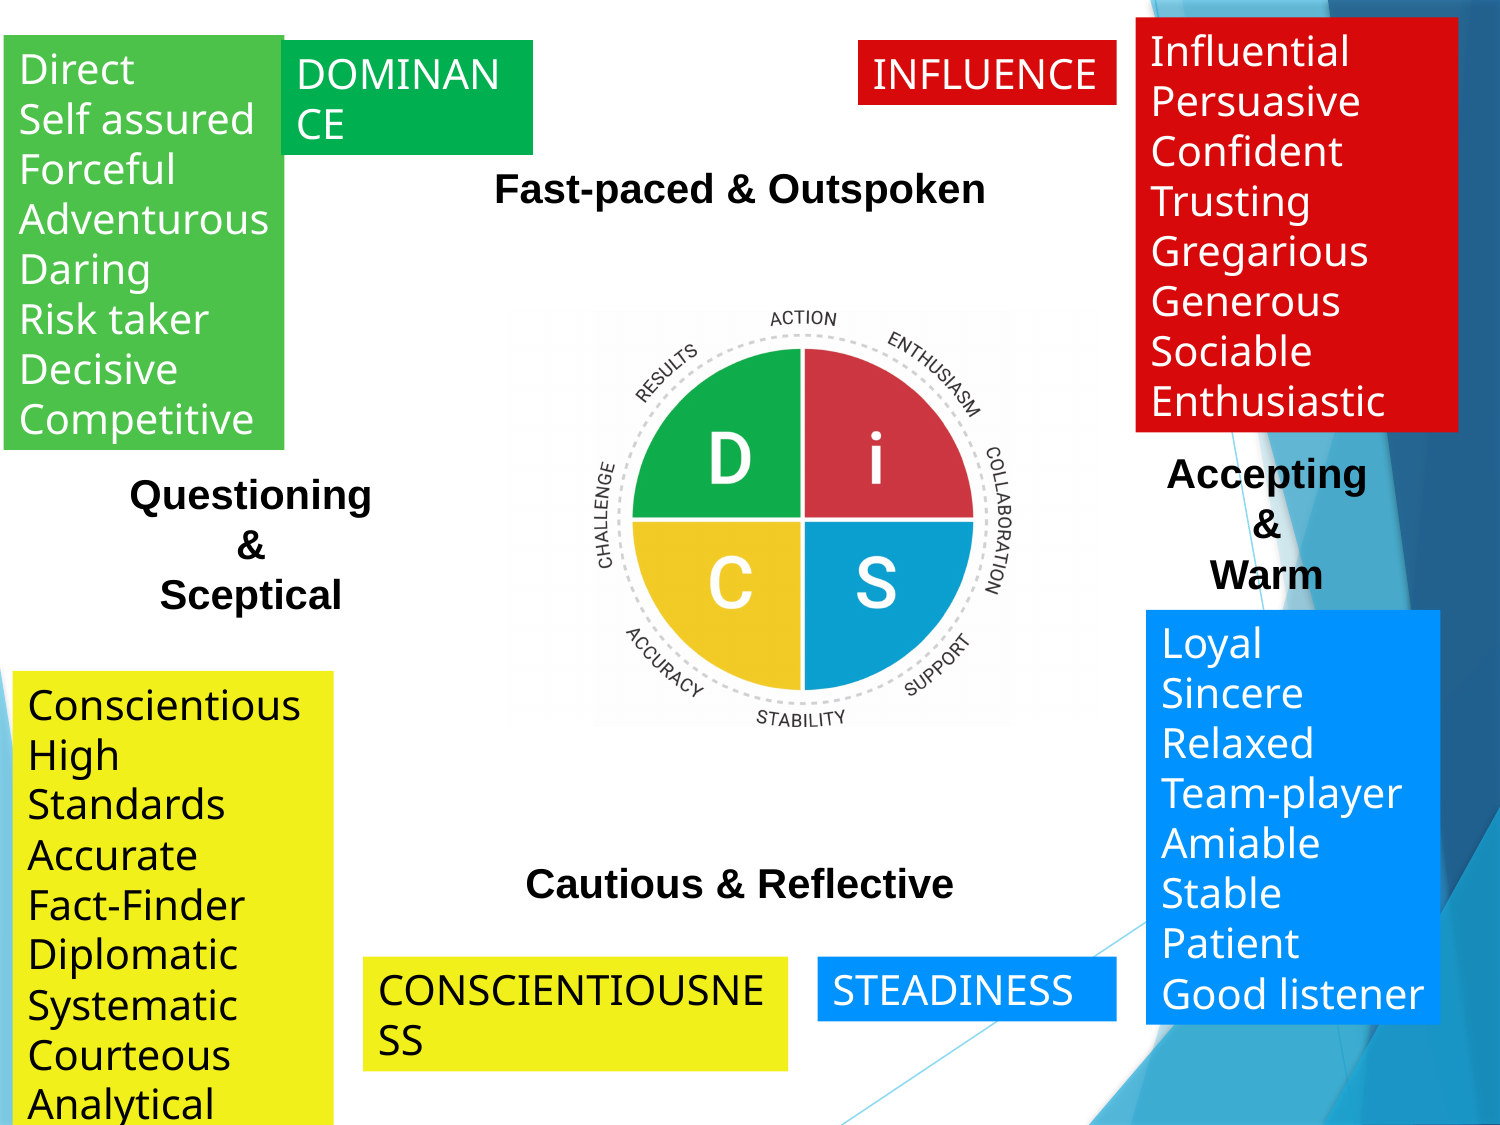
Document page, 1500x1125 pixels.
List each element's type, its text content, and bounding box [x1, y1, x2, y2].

text_box INFLUENCE [858, 40, 1117, 105]
text_box CONSCIENTIOUSNESS [363, 956, 789, 1072]
text_box Direct Self assured Forceful Adventurous Daring Risk taker Decisive Competitive [3, 35, 285, 450]
text_box Conscientious High Standards Accurate Fact-Finder Diplomatic Systematic Courteous Analytical [12, 670, 334, 1125]
text_box Loyal Sincere Relaxed Team-player Amiable Stable Patient Good listener [1146, 609, 1441, 1025]
text_box Questioning & Sceptical [101, 460, 401, 626]
text_box STEADINESS [817, 956, 1117, 1022]
picture [509, 223, 1097, 814]
text_box Fast-paced & Outspoken [479, 154, 1002, 220]
text_box Accepting & Warm [1135, 439, 1399, 605]
text_box Cautious & Reflective [510, 849, 970, 915]
text_box Influential Persuasive Confident Trusting Gregarious Generous Sociable Enthusiastic [1135, 17, 1459, 433]
text_box DOMINANCE [281, 40, 533, 155]
